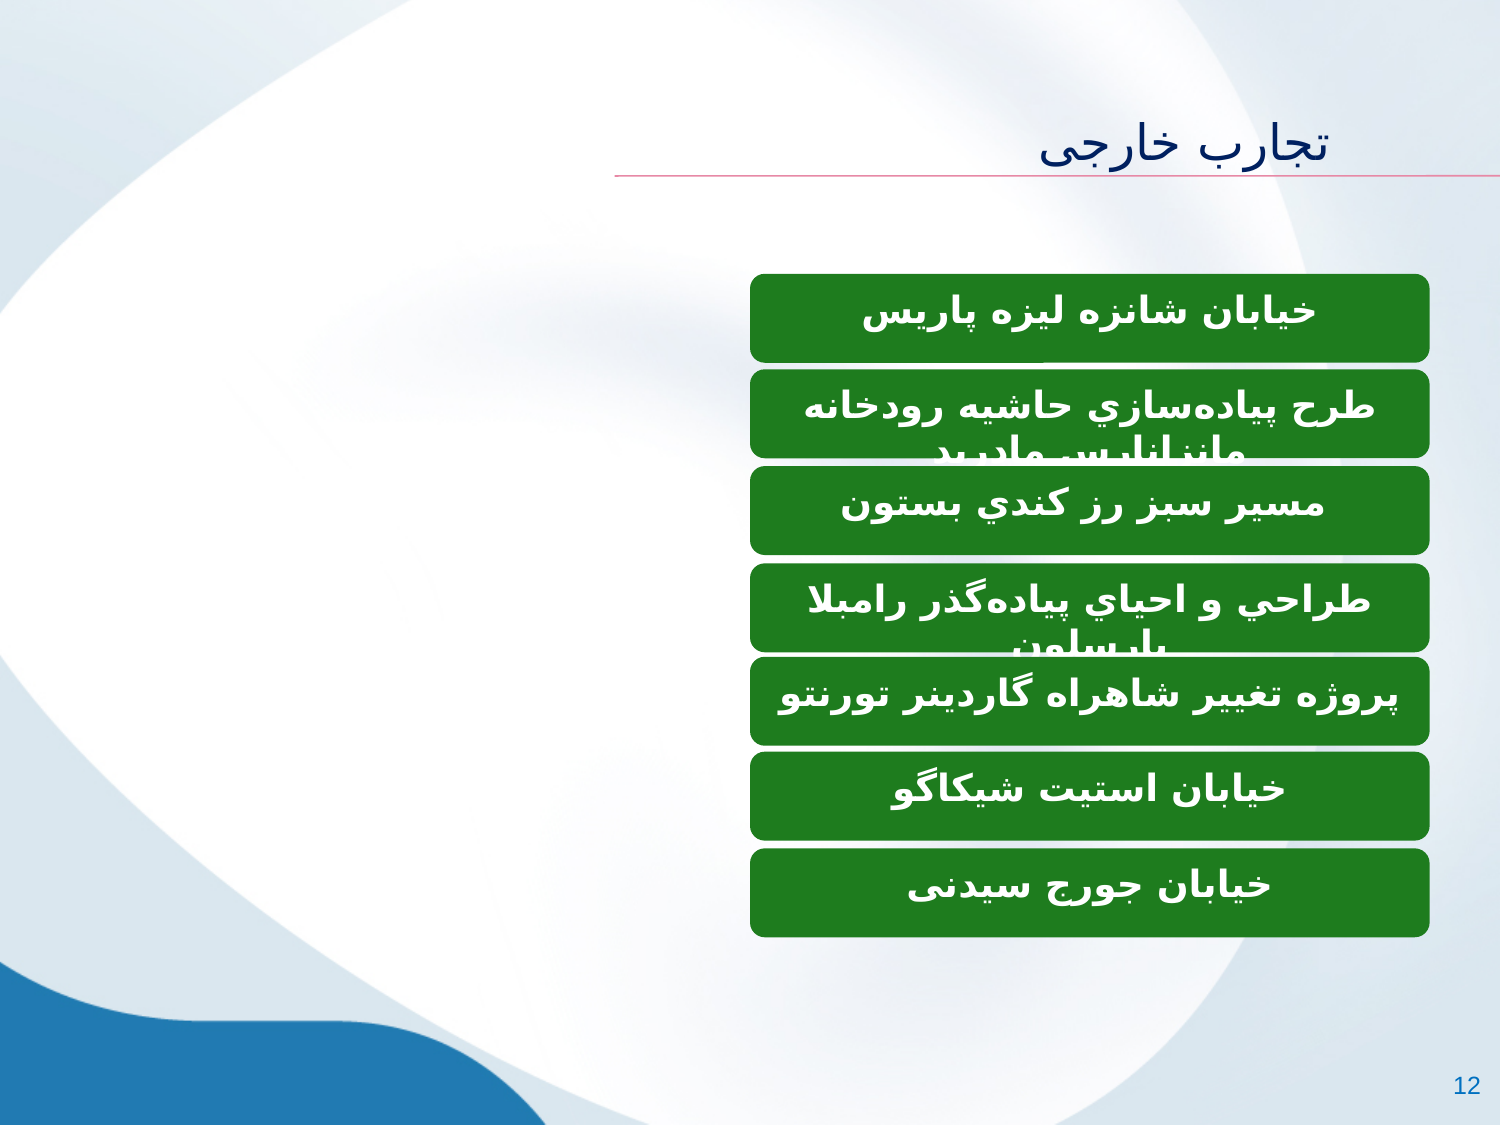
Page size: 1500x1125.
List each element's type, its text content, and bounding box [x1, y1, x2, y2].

slide_number 12 [1422, 1051, 1500, 1118]
text_box تجارب خارجی [351, 105, 1491, 176]
text_box طراحي و احياي پياده‌گذر رامبلا بارسلون [750, 563, 1430, 653]
text_box طرح پياده‌سازي حاشيه رودخانه مانزانارس مادرید [750, 369, 1430, 459]
text_box مسير سبز رز كندي بستون [750, 466, 1430, 556]
picture [0, 0, 1500, 1125]
text_box خیابان جورج سیدنی [750, 848, 1430, 938]
text_box خیابان استیت شیکاگو [750, 751, 1430, 841]
text_box پروژه تغيير شاهراه گاردينر تورنتو [750, 656, 1430, 746]
text_box خيابان شانزه ليزه پاريس [750, 273, 1430, 363]
